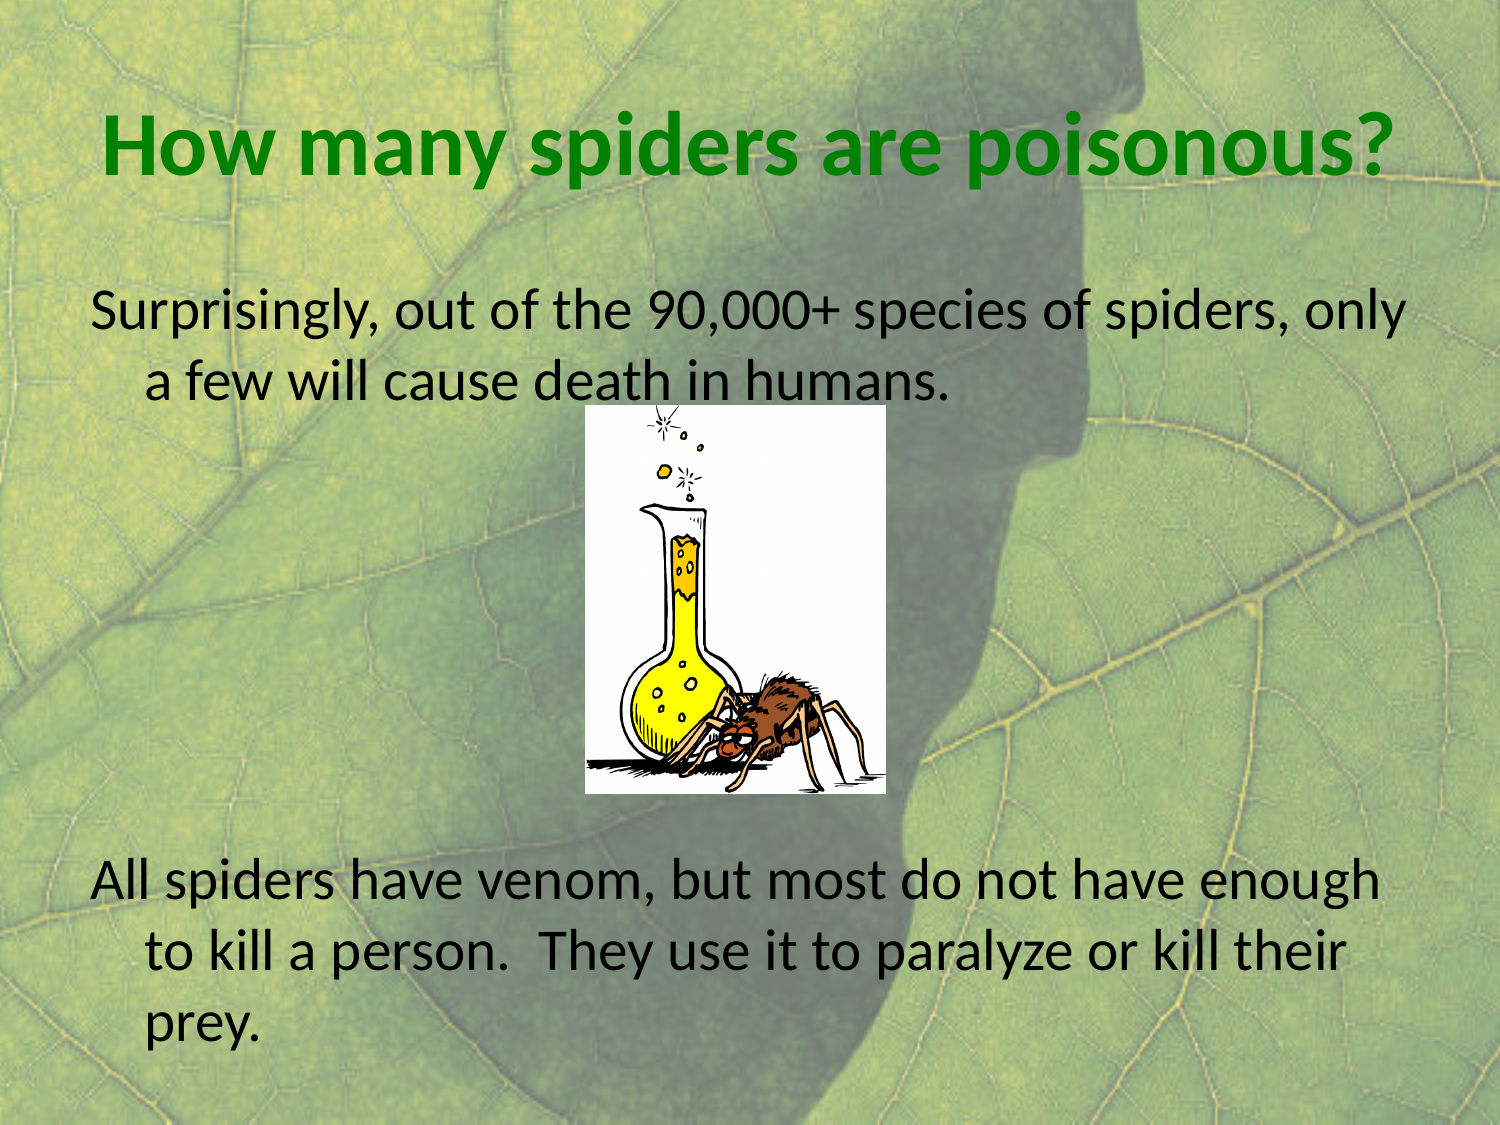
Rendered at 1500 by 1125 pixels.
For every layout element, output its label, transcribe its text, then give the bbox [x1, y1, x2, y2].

list Surprisingly, out of the 90,000+ species of spiders, only a few will cause death in humans. All spiders have venom, but most do not have enough to kill a person. They use it to paralyze or kill their prey. [75, 262, 1425, 1062]
title How many spiders are poisonous? [75, 45, 1425, 233]
picture [584, 404, 887, 795]
